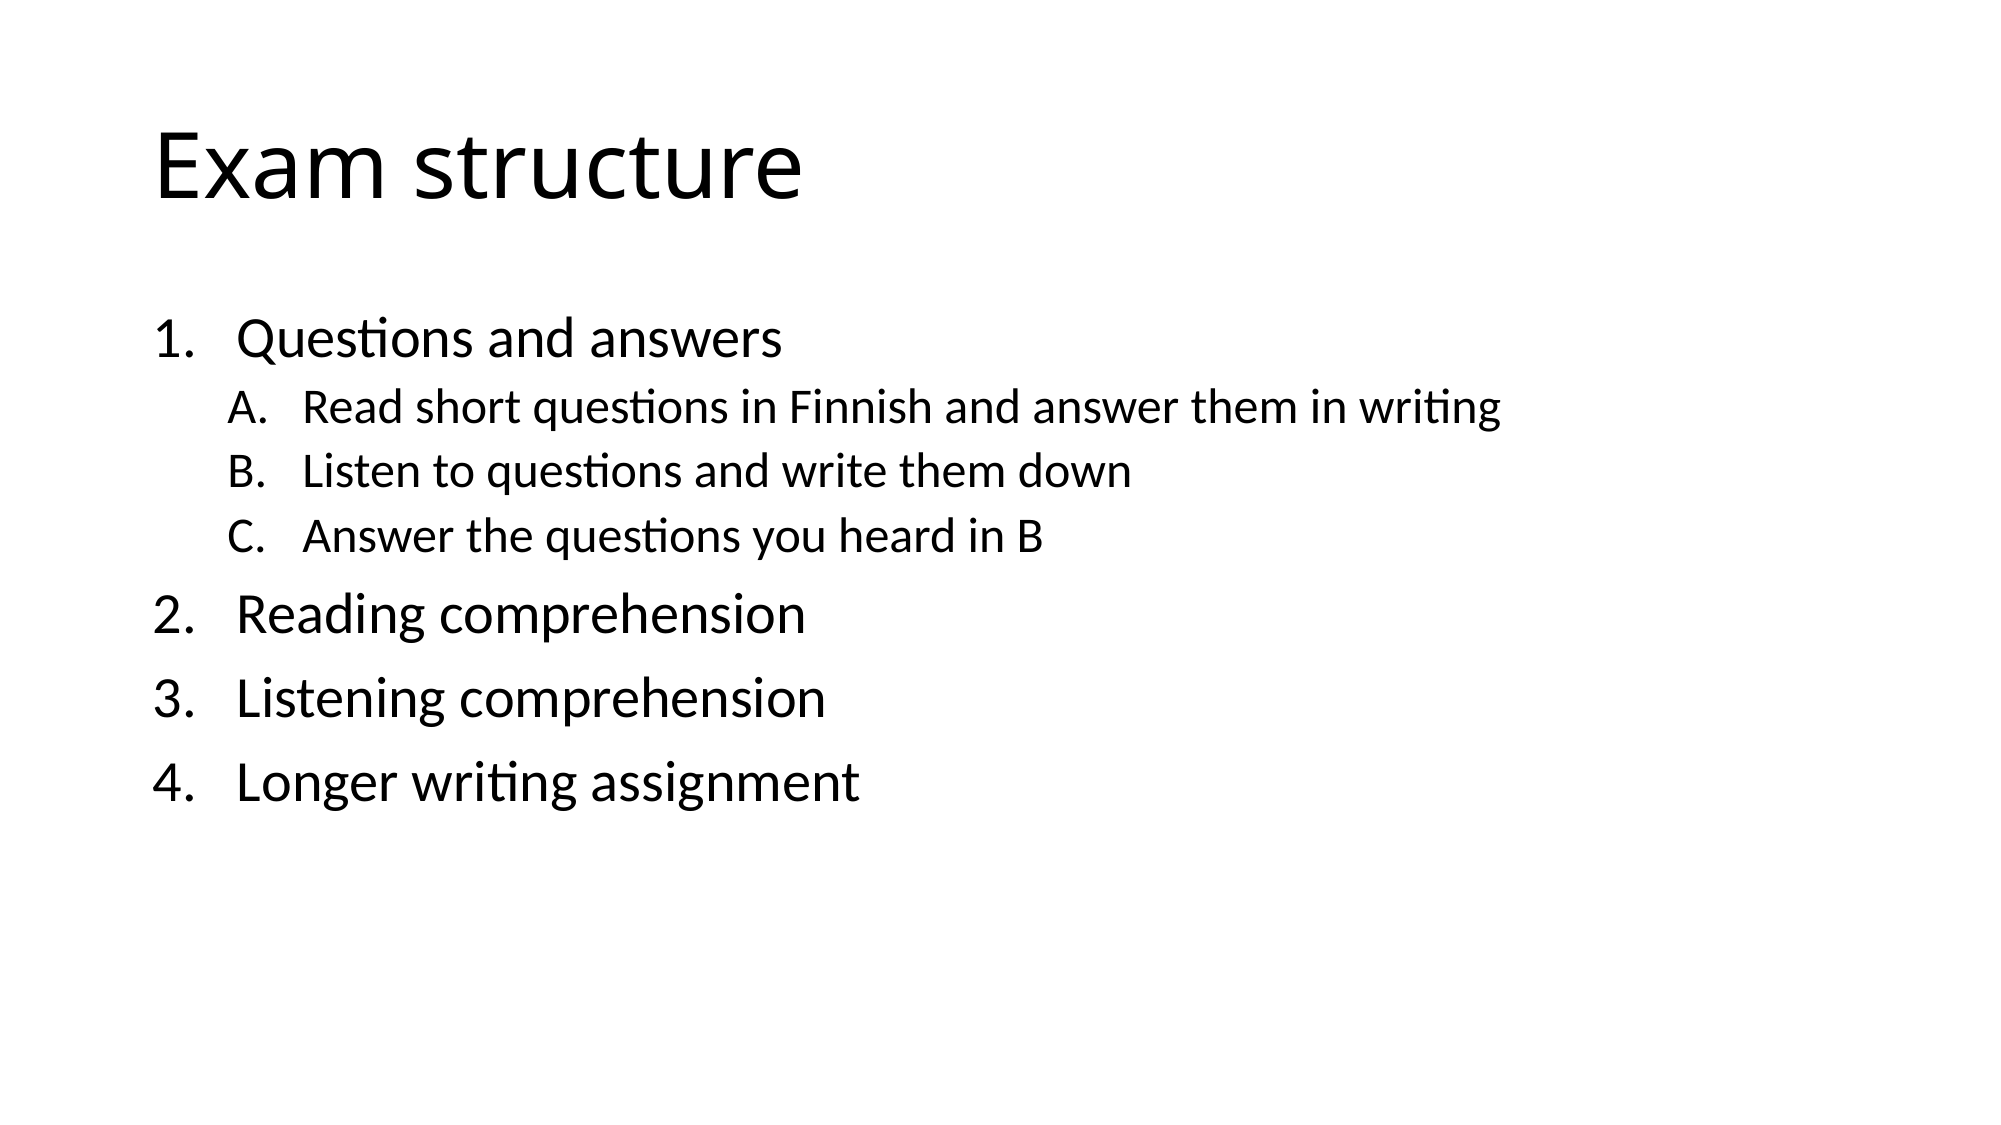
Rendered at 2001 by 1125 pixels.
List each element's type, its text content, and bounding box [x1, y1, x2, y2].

list Questions and answers Read short questions in Finnish and answer them in writing Listen to questions and write them down Answer the questions you heard in B Reading comprehension Listening comprehension Longer writing assignment [137, 299, 1863, 1014]
title Exam structure [137, 59, 1863, 278]
